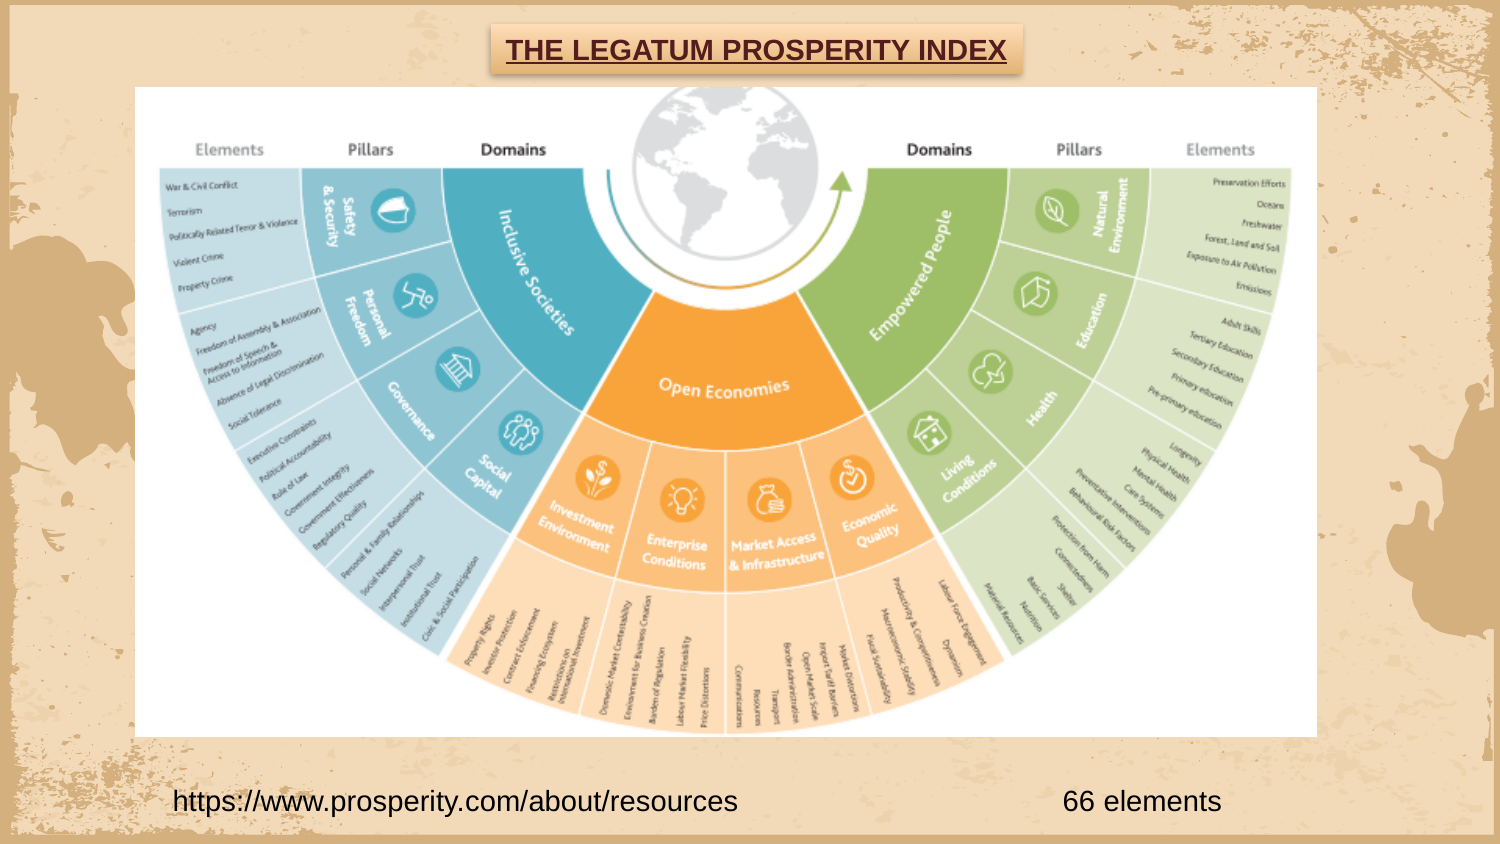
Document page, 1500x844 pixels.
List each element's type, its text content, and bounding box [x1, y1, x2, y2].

picture [0, 0, 1500, 844]
text_box https://www.prosperity.com/about/resources [157, 774, 755, 825]
text_box 66 elements [1047, 774, 1238, 825]
text_box THE LEGATUM PROSPERITY INDEX [490, 24, 1023, 74]
